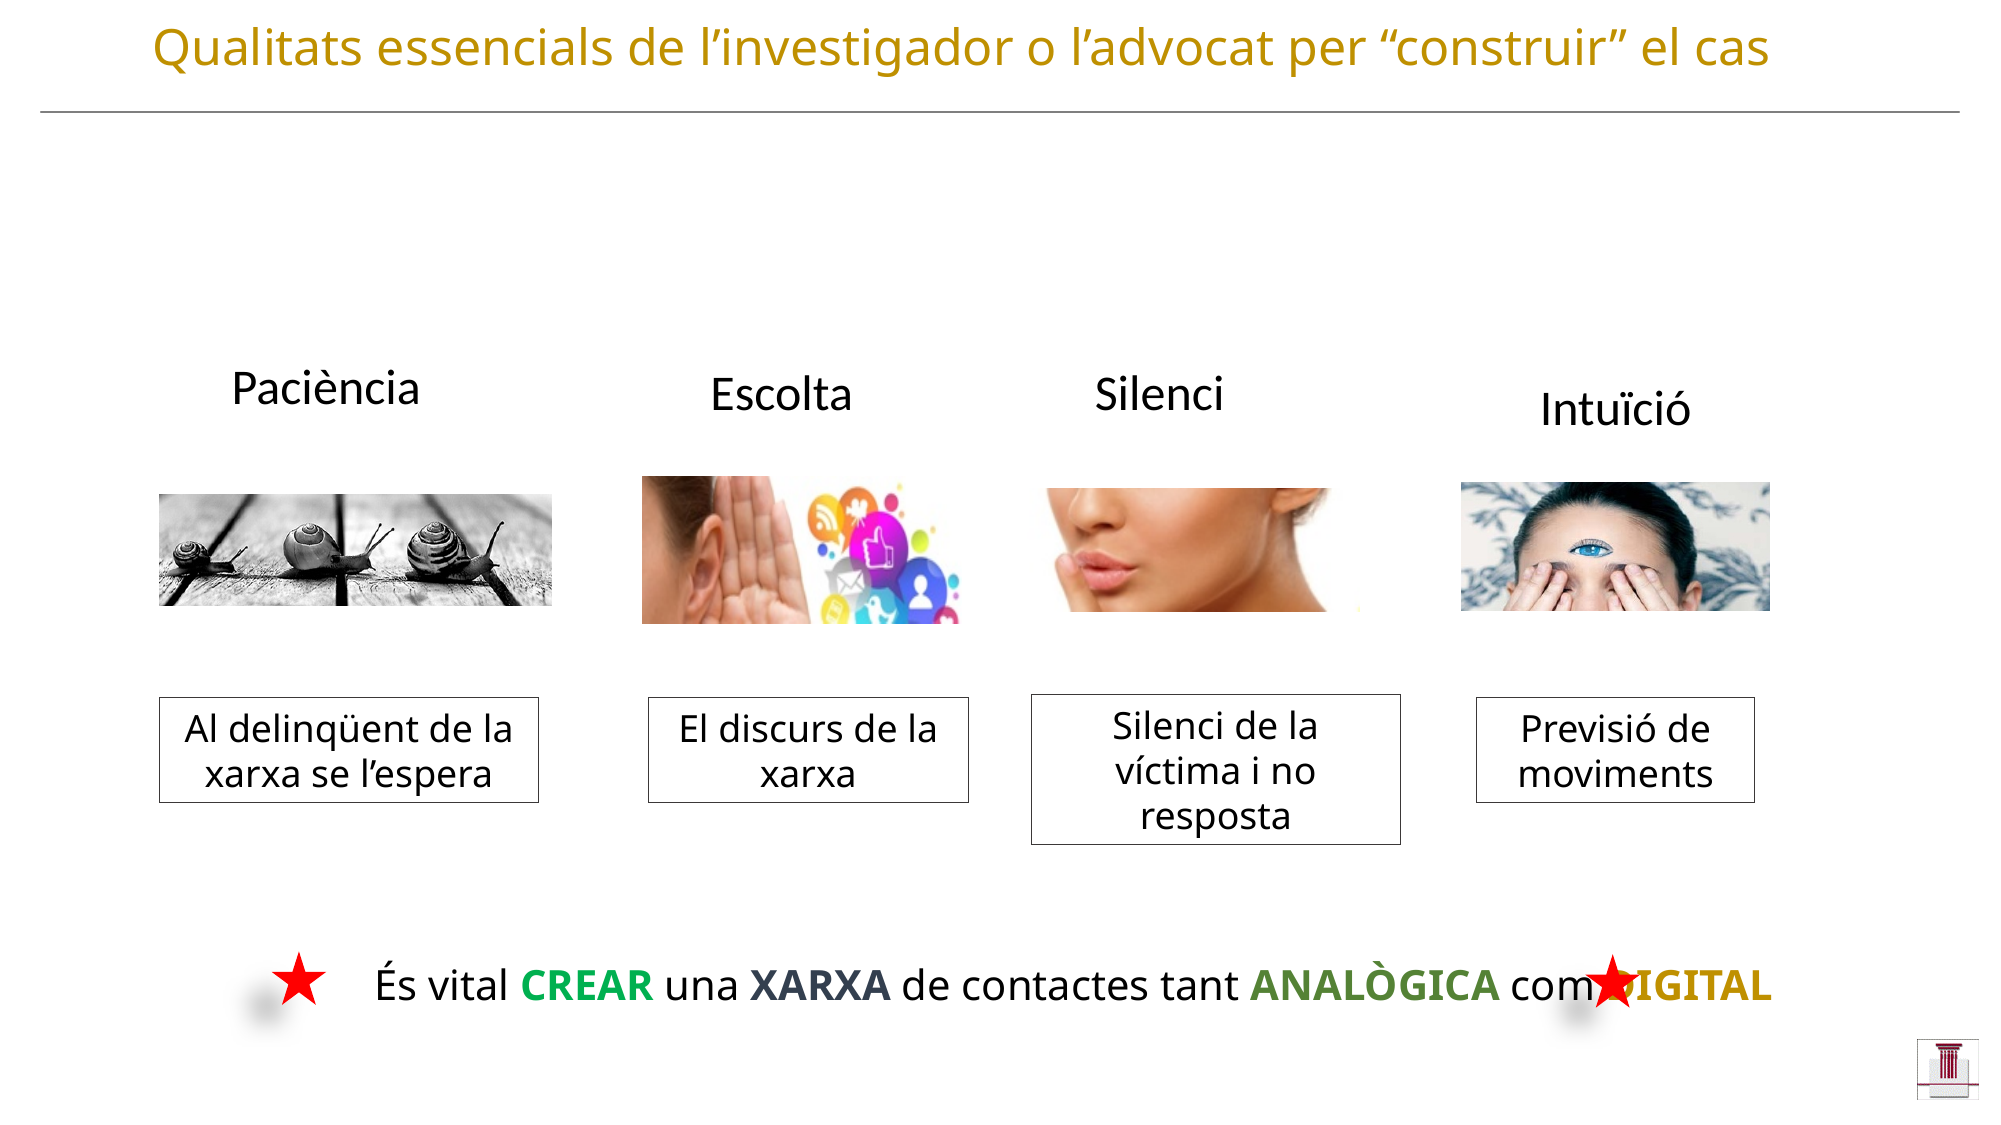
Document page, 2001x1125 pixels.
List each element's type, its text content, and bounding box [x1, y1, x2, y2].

text_box Escolta [648, 353, 927, 428]
picture [642, 476, 962, 624]
text_box És vital CREAR una XARXA de contactes tant ANALÒGICA com DIGITAL [359, 951, 1829, 1017]
text_box Silenci de la víctima i no resposta [1031, 694, 1401, 845]
text_box Al delinqüent de la xarxa se l’espera [159, 697, 539, 803]
picture [980, 488, 1360, 612]
text_box Previsió de moviments [1476, 697, 1755, 803]
text_box Paciència [216, 347, 495, 422]
picture [1917, 1039, 1979, 1100]
text_box Qualitats essencials de l’investigador o l’advocat per “construir” el cas [137, 8, 1787, 83]
text_box Silenci [1080, 353, 1358, 428]
text_box El discurs de la xarxa [648, 697, 969, 803]
text_box Intuïció [1476, 367, 1755, 443]
text_box [1583, 952, 1642, 1010]
text_box [269, 949, 328, 1007]
picture [1461, 482, 1770, 611]
picture [159, 494, 552, 606]
